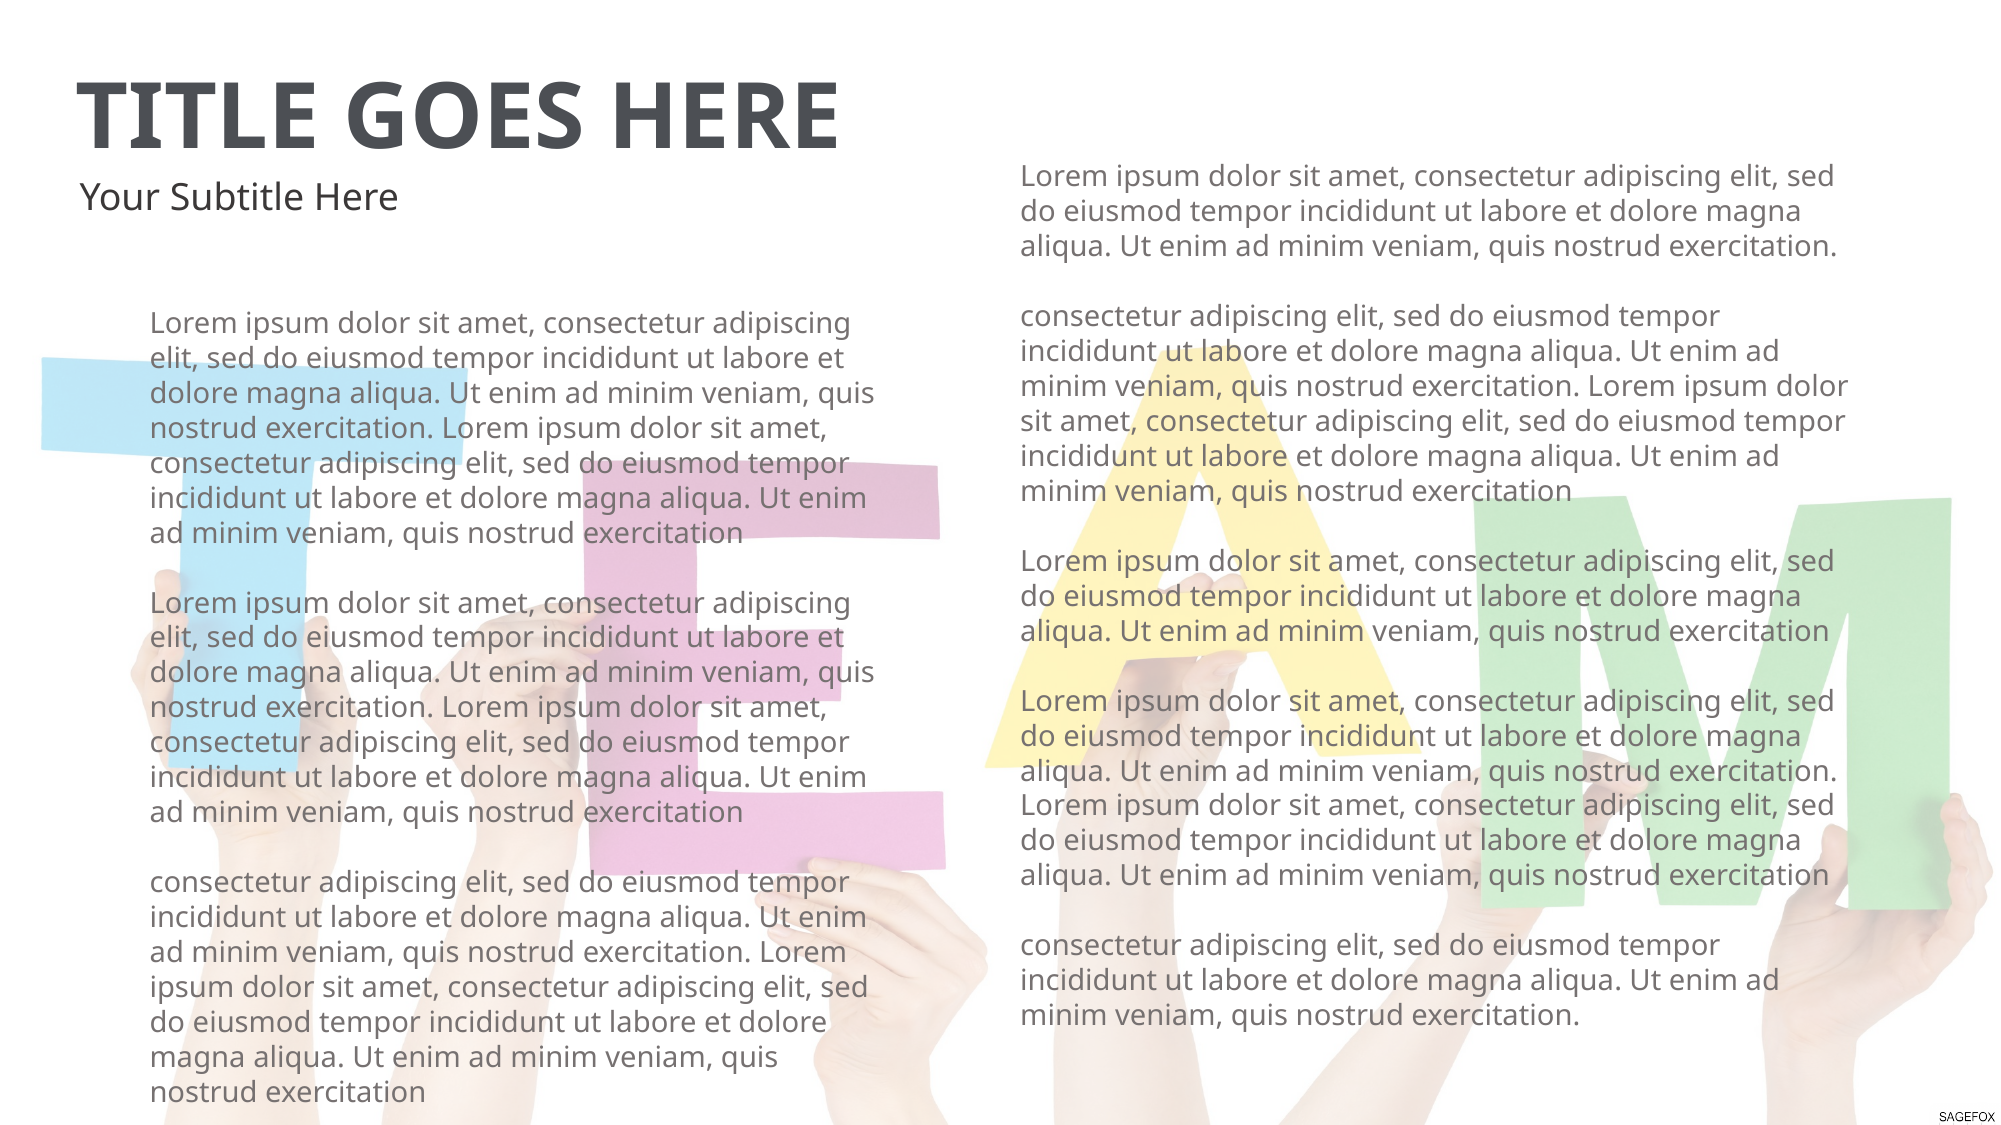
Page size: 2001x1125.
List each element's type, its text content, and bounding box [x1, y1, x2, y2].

text_box Lorem ipsum dolor sit amet, consectetur adipiscing elit, sed do eiusmod tempor incididunt ut labore et dolore magna aliqua. Ut enim ad minim veniam, quis nostrud exercitation. Lorem ipsum dolor sit amet, consectetur adipiscing elit, sed do eiusmod tempor incididunt ut labore et dolore magna aliqua. Ut enim ad minim veniam, quis nostrud exercitation Lorem ipsum dolor sit amet, consectetur adipiscing elit, sed do eiusmod tempor incididunt ut labore et dolore magna aliqua. Ut enim ad minim veniam, quis nostrud exercitation. Lorem ipsum dolor sit amet, consectetur adipiscing elit, sed do eiusmod tempor incididunt ut labore et dolore magna aliqua. Ut enim ad minim veniam, quis nostrud exercitation consectetur adipiscing elit, sed do eiusmod tempor incididunt ut labore et dolore magna aliqua. Ut enim ad minim veniam, quis nostrud exercitation. Lorem ipsum dolor sit amet, consectetur adipiscing elit, sed do eiusmod tempor incididunt ut labore et dolore magna aliqua. Ut enim ad minim veniam, quis nostrud exercitation [134, 296, 897, 1125]
text_box Lorem ipsum dolor sit amet, consectetur adipiscing elit, sed do eiusmod tempor incididunt ut labore et dolore magna aliqua. Ut enim ad minim veniam, quis nostrud exercitation. consectetur adipiscing elit, sed do eiusmod tempor incididunt ut labore et dolore magna aliqua. Ut enim ad minim veniam, quis nostrud exercitation. Lorem ipsum dolor sit amet, consectetur adipiscing elit, sed do eiusmod tempor incididunt ut labore et dolore magna aliqua. Ut enim ad minim veniam, quis nostrud exercitation Lorem ipsum dolor sit amet, consectetur adipiscing elit, sed do eiusmod tempor incididunt ut labore et dolore magna aliqua. Ut enim ad minim veniam, quis nostrud exercitation Lorem ipsum dolor sit amet, consectetur adipiscing elit, sed do eiusmod tempor incididunt ut labore et dolore magna aliqua. Ut enim ad minim veniam, quis nostrud exercitation. Lorem ipsum dolor sit amet, consectetur adipiscing elit, sed do eiusmod tempor incididunt ut labore et dolore magna aliqua. Ut enim ad minim veniam, quis nostrud exercitation consectetur adipiscing elit, sed do eiusmod tempor incididunt ut labore et dolore magna aliqua. Ut enim ad minim veniam, quis nostrud exercitation. [1005, 150, 1876, 1039]
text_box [60, 49, 1020, 227]
picture [1936, 1111, 1997, 1125]
